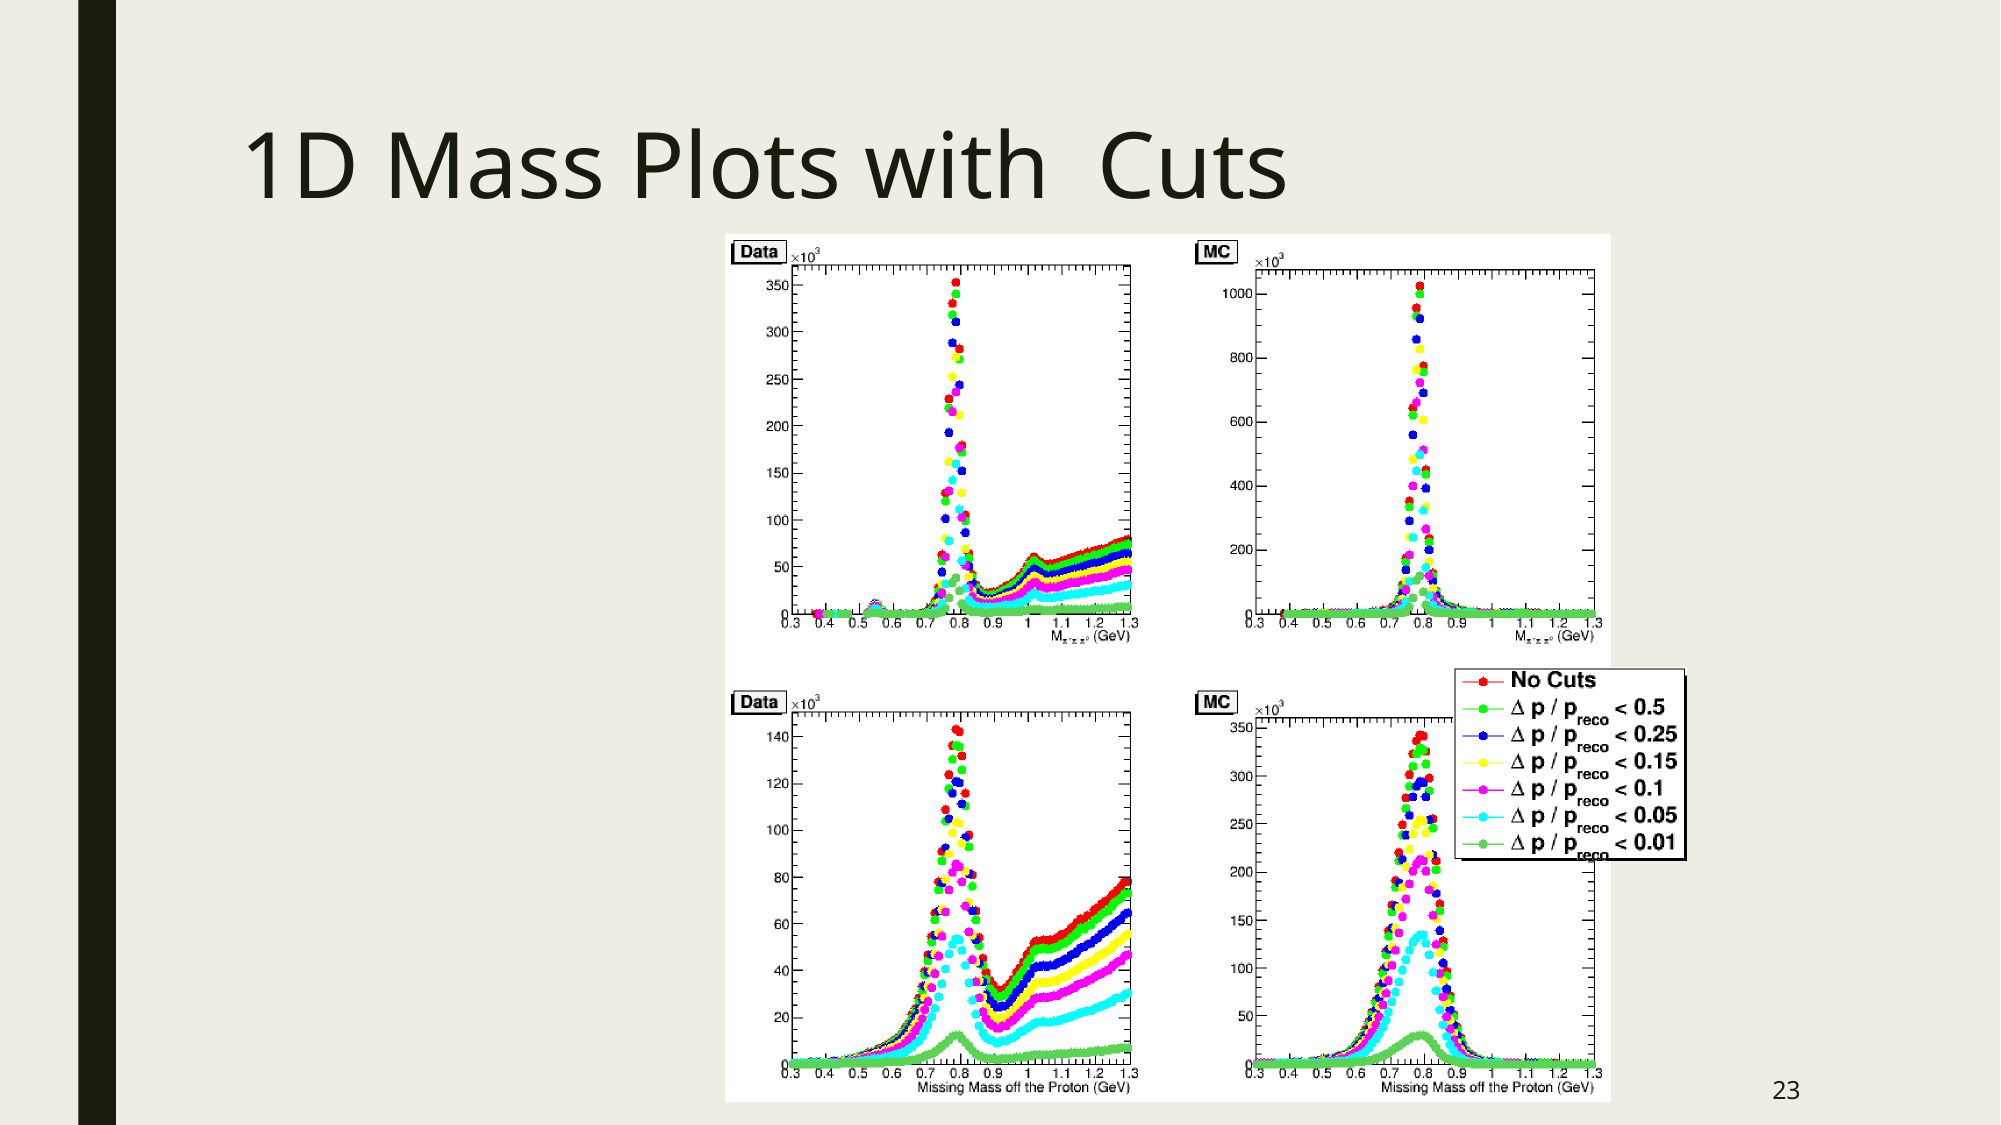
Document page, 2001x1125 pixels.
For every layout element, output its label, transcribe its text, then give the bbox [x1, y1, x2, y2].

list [1453, 667, 1687, 861]
slide_number 23 [1553, 1058, 1816, 1125]
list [725, 234, 1611, 1102]
